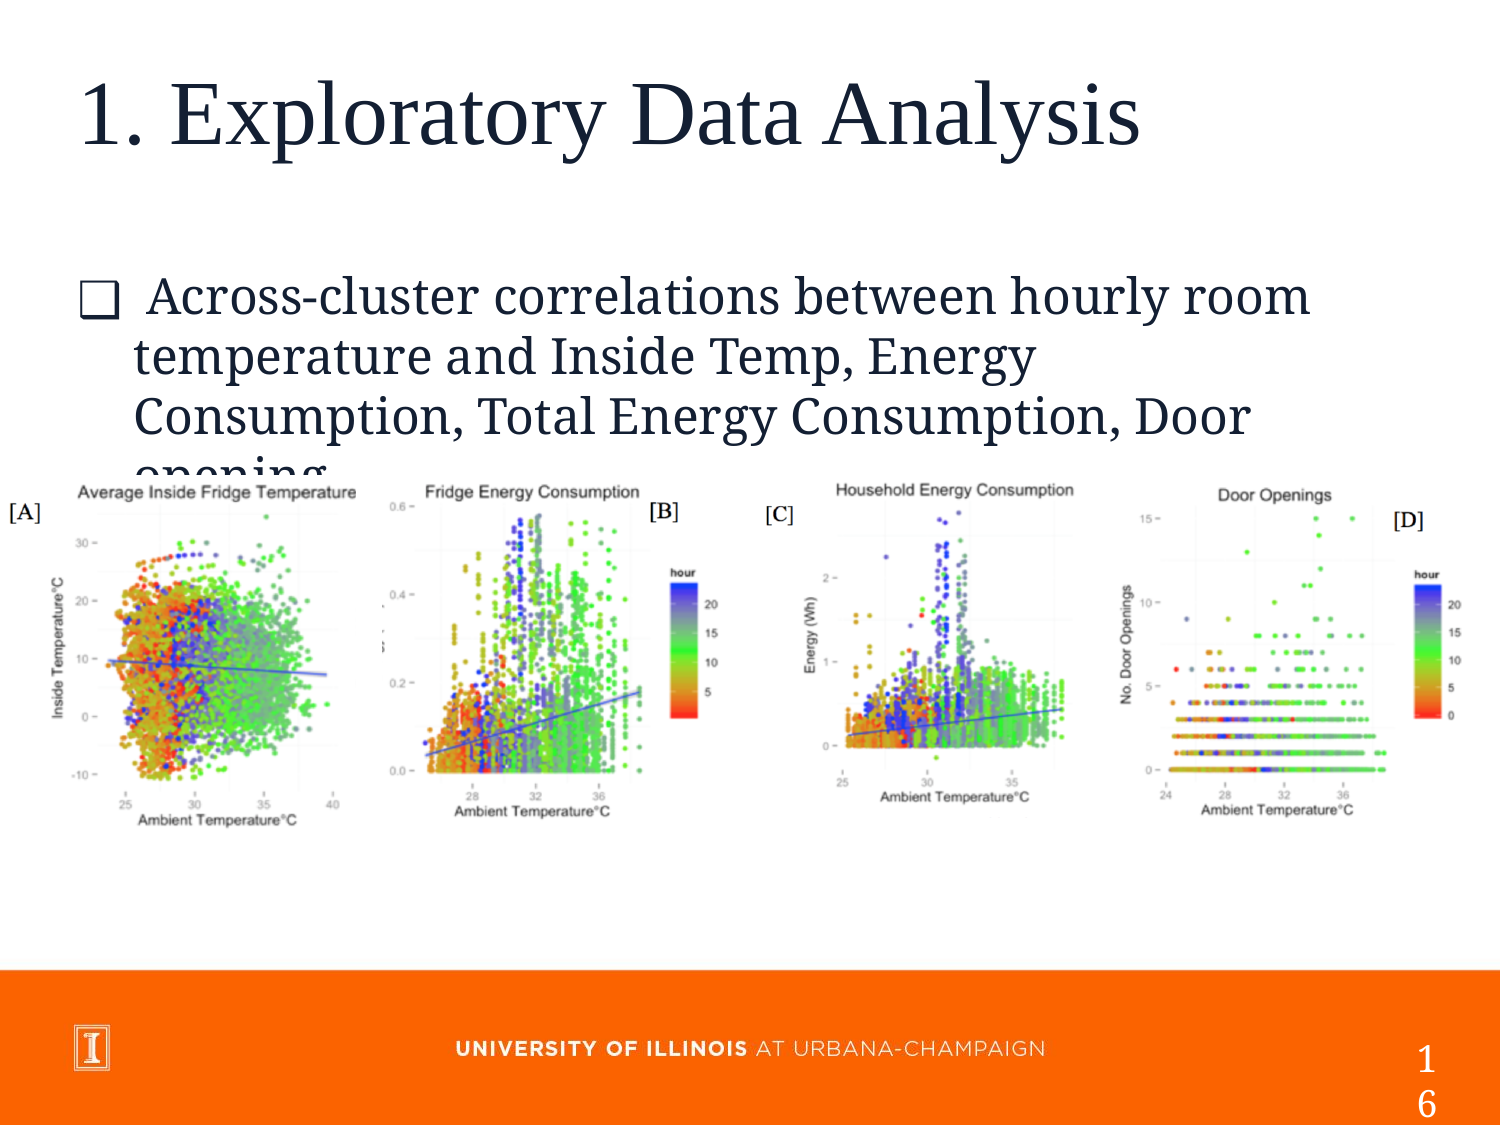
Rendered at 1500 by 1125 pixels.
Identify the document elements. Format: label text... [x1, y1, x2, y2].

picture [0, 0, 1500, 1125]
text_box 16 [1401, 1027, 1470, 1088]
text_box Across-cluster correlations between hourly room temperature and Inside Temp, Energy Consumption, Total Energy Consumption, Door opening [62, 257, 1387, 455]
title 1. Exploratory Data Analysis [62, 45, 1425, 274]
